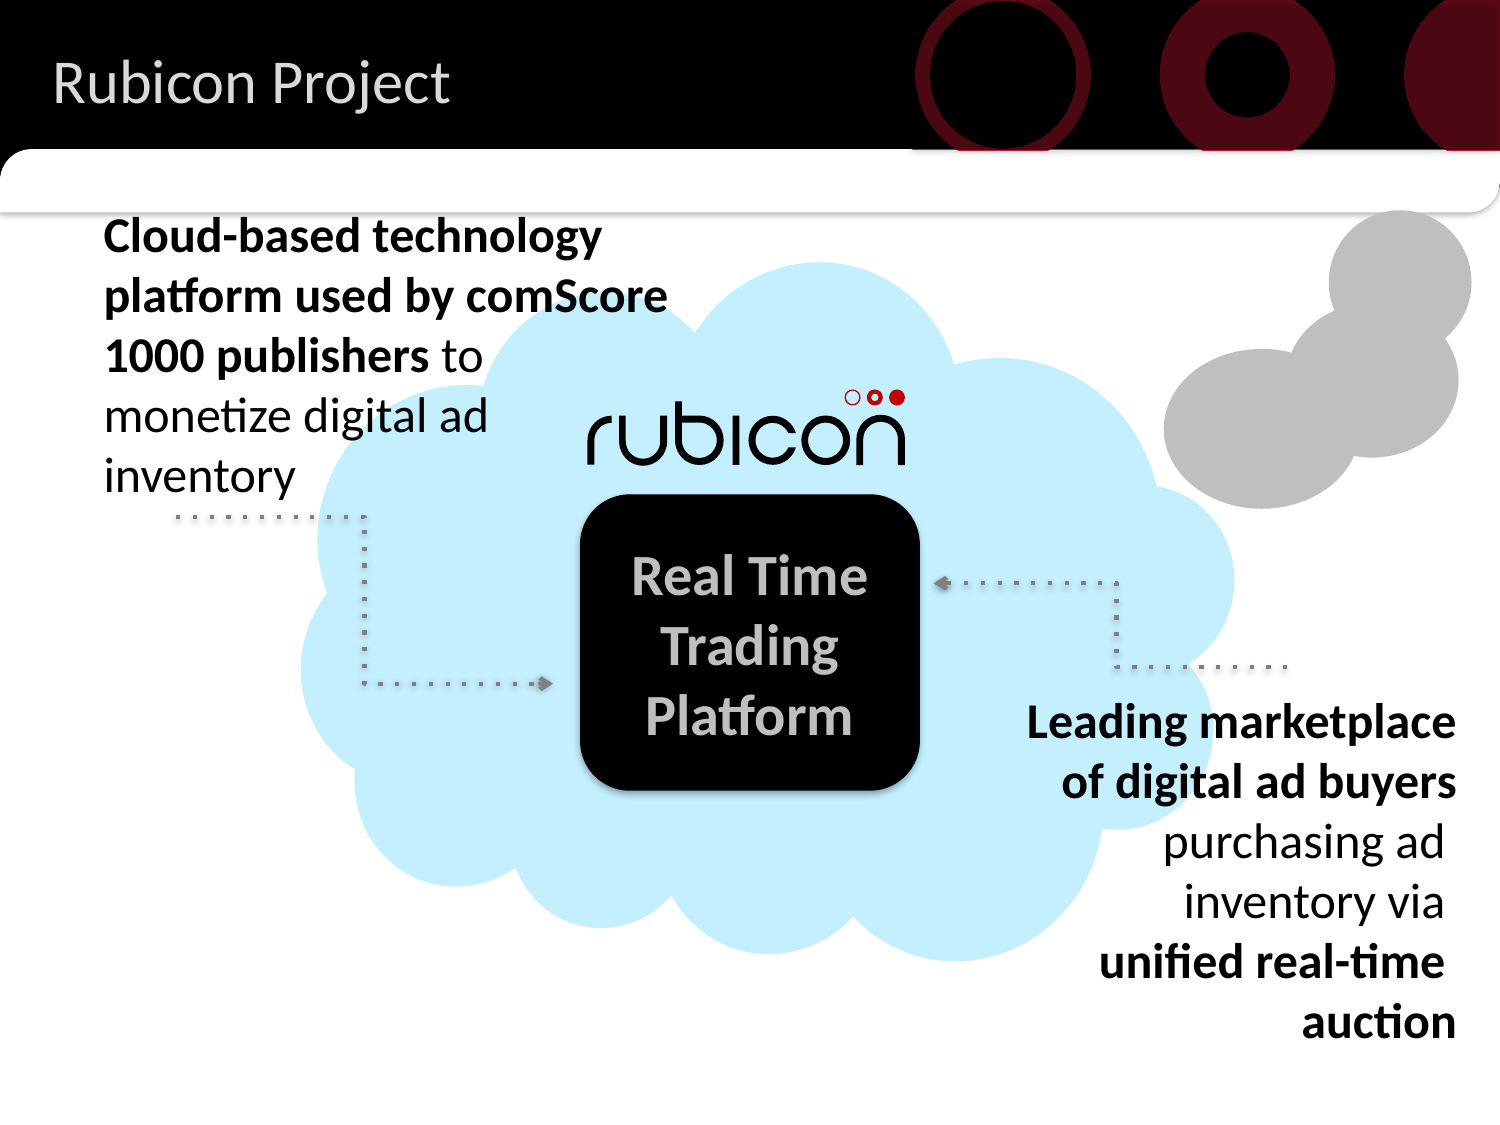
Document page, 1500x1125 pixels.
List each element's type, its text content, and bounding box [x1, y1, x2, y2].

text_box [308, 209, 1472, 968]
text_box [582, 380, 914, 485]
text_box Cloud-based technology platform used by comScore 1000 publishers to monetize digital ad inventory [88, 195, 691, 511]
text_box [933, 583, 1300, 667]
text_box Leading marketplace of digital ad buyers purchasing ad inventory via unified real-time auction [986, 975, 1472, 1057]
title Rubicon Project [37, 45, 1425, 113]
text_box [175, 516, 554, 684]
